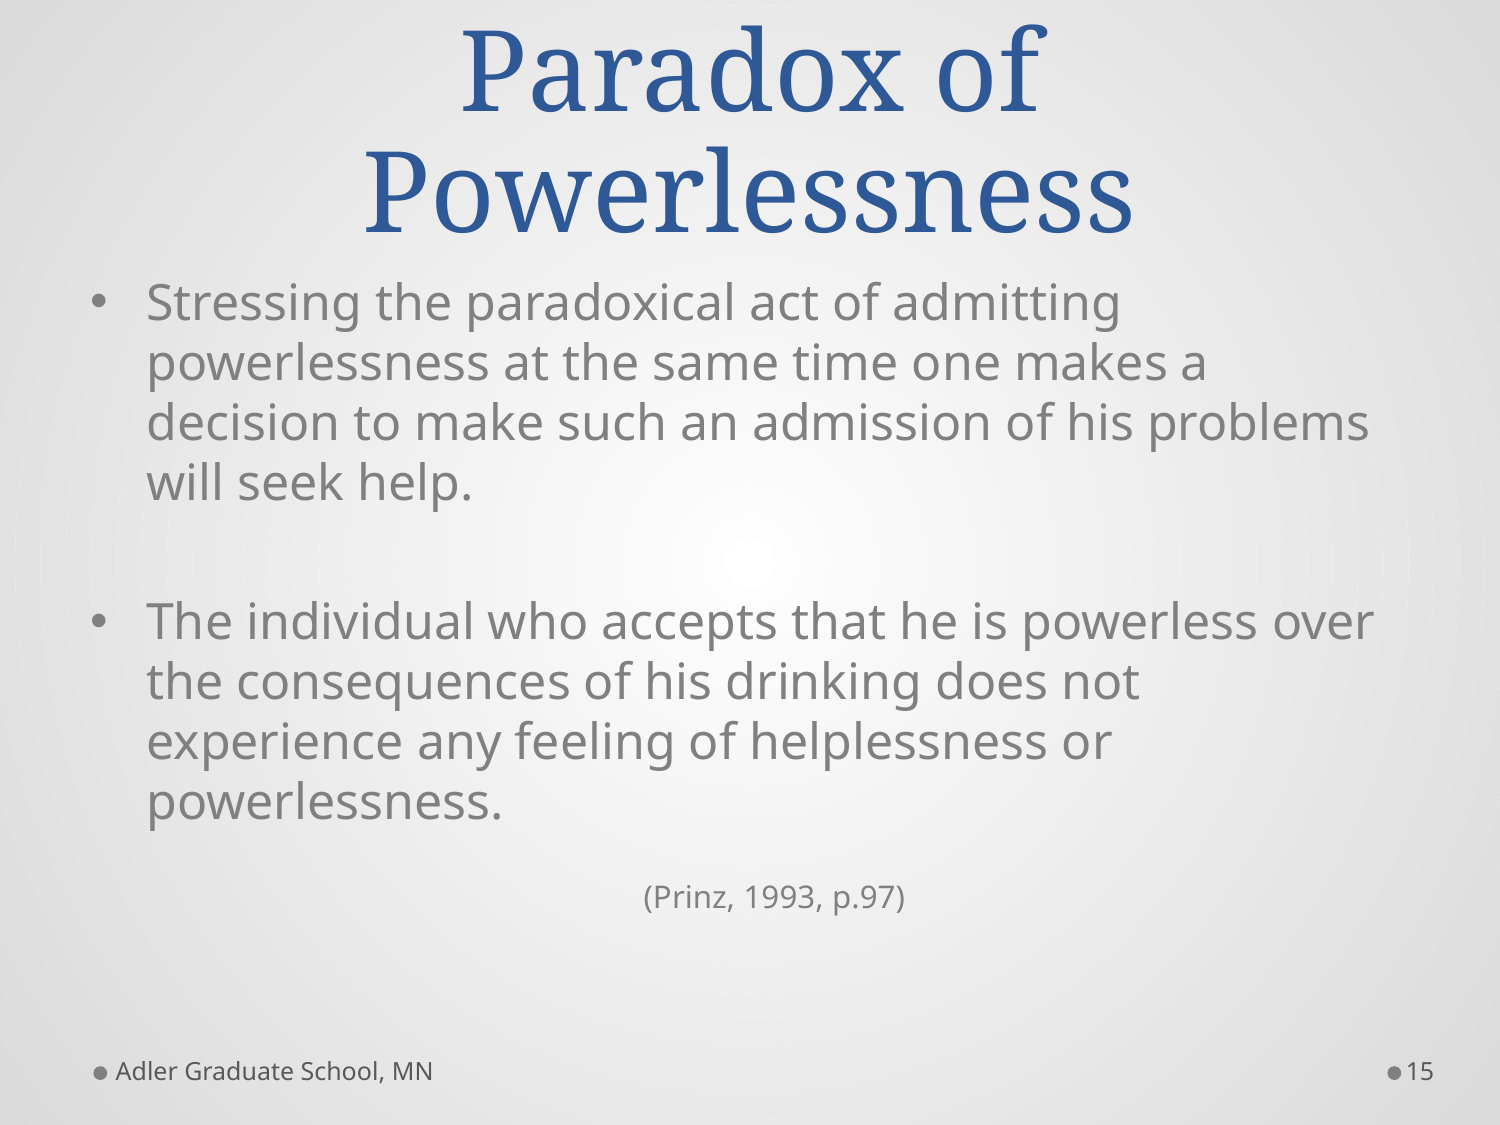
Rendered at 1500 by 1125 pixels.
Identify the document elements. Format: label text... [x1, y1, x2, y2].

title Paradox of Powerlessness [75, 0, 1425, 262]
slide_number 15 [1401, 1042, 1494, 1103]
footer Adler Graduate School, MN [108, 1042, 576, 1103]
list Stressing the paradoxical act of admitting powerlessness at the same time one makes a decision to make such an admission of his problems will seek help. The individual who accepts that he is powerless over the consequences of his drinking does not experience any feeling of helplessness or powerlessness. (Prinz, 1993, p.97) [75, 262, 1425, 1005]
